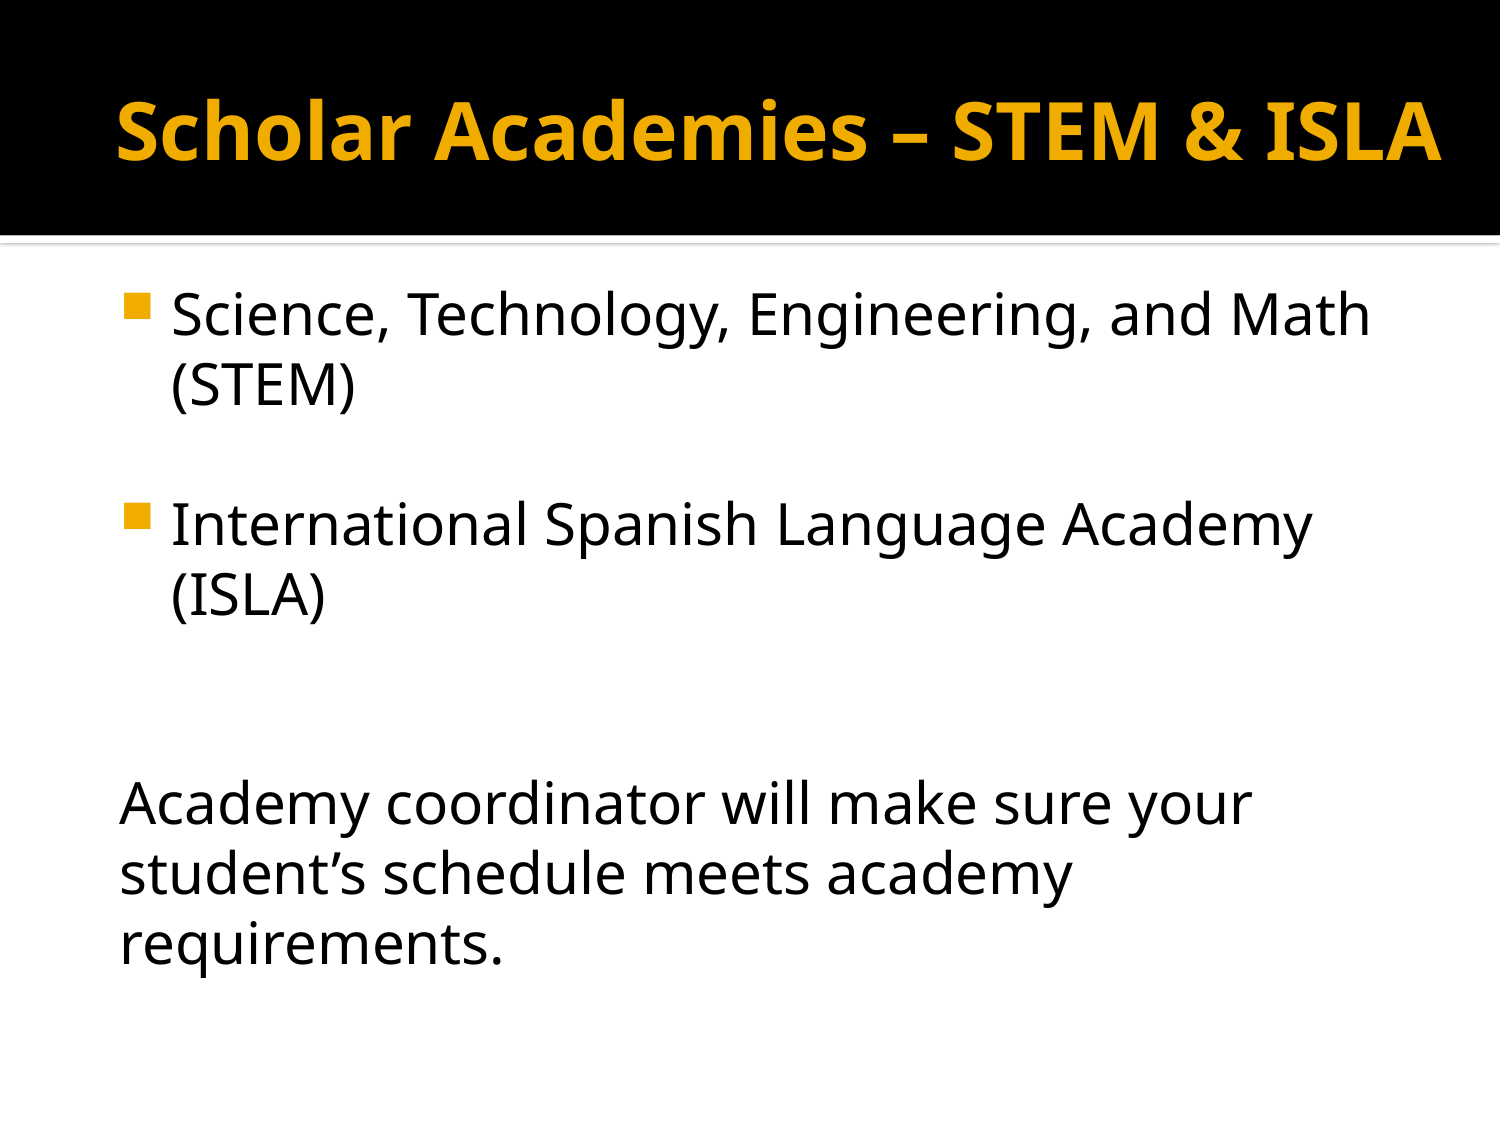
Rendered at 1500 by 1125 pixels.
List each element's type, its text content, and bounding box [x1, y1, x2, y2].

list Science, Technology, Engineering, and Math (STEM) International Spanish Language Academy (ISLA) Academy coordinator will make sure your student’s schedule meets academy requirements. [90, 262, 1391, 1063]
title Scholar Academies – STEM & ISLA [100, 25, 1451, 231]
